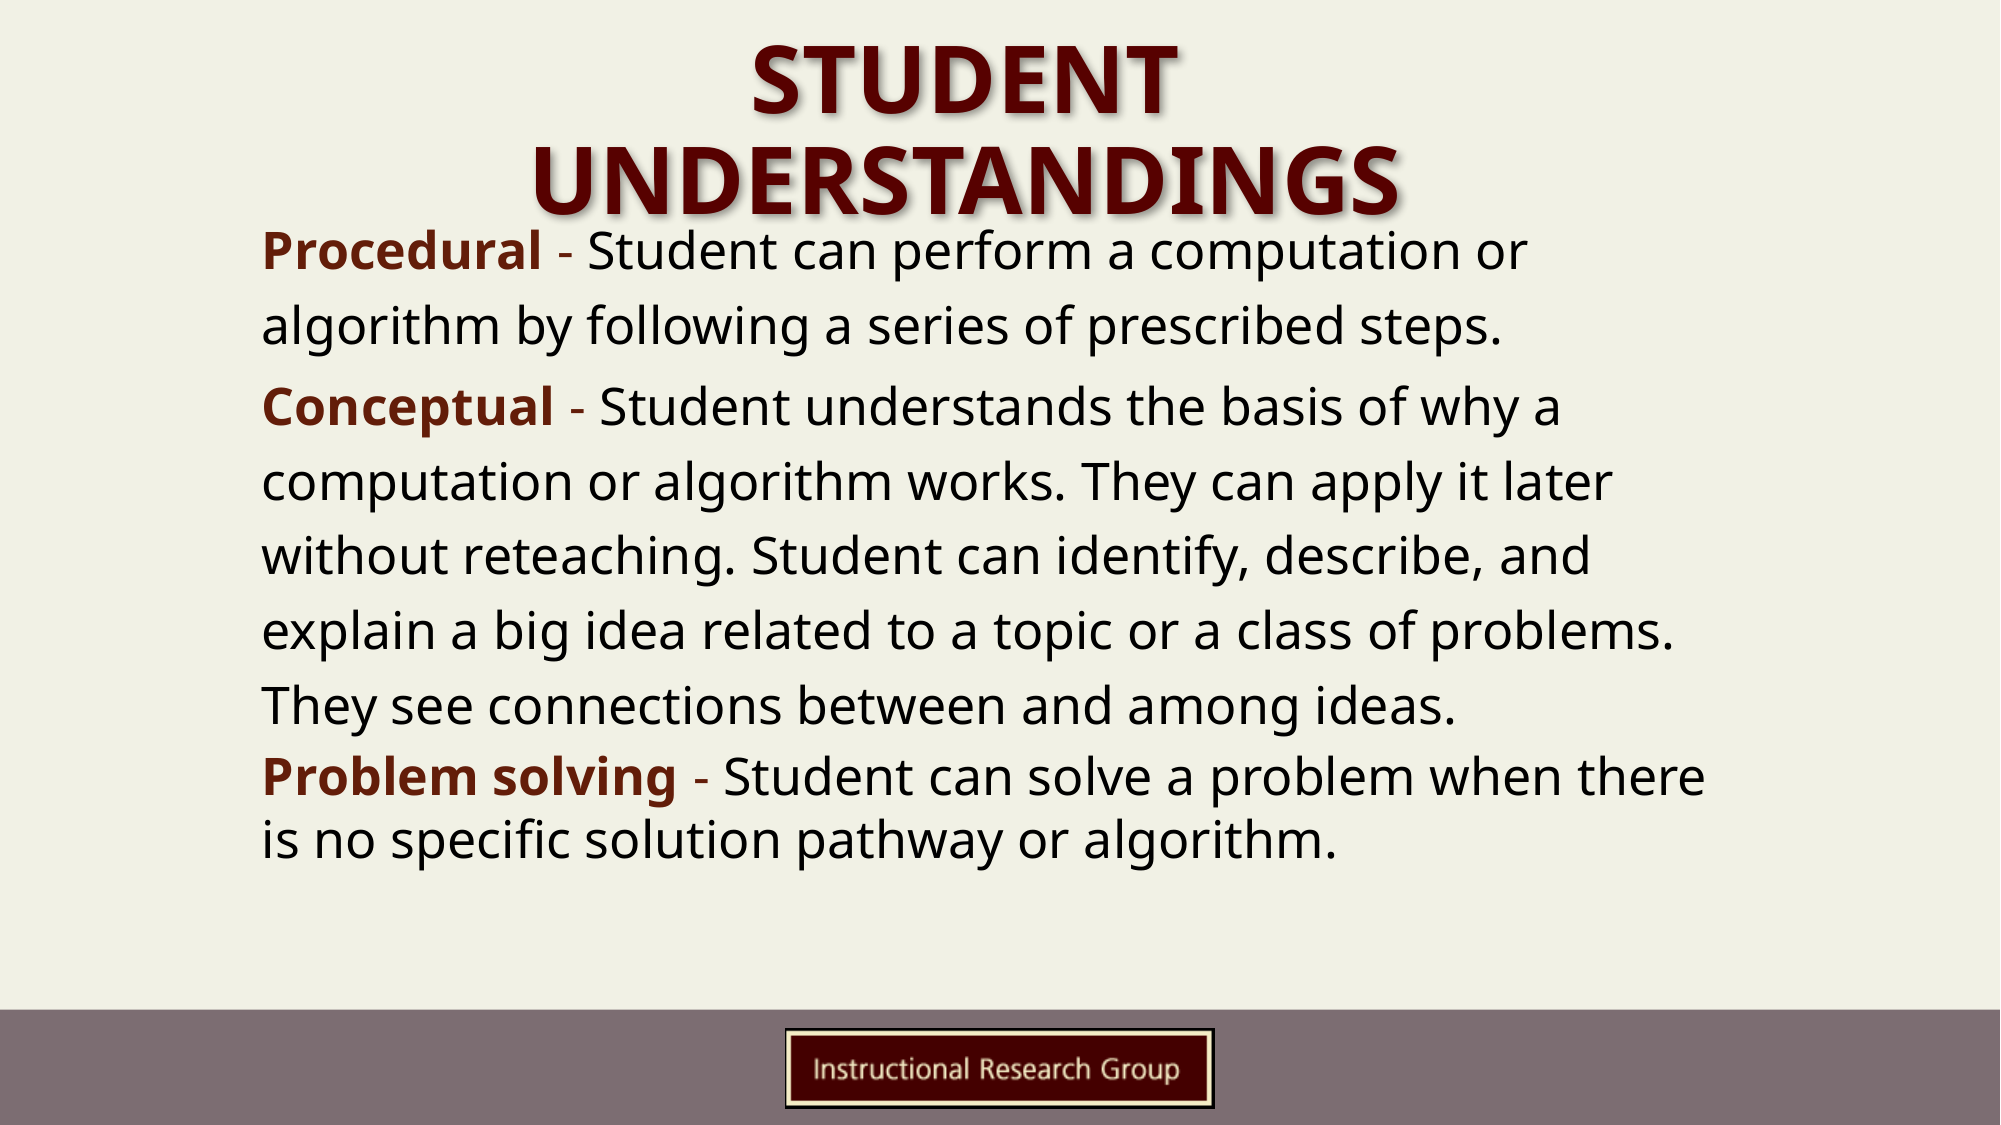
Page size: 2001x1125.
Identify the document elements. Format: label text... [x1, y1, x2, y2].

picture [785, 1028, 1215, 1109]
title Student Understandings [331, 24, 1599, 197]
list Procedural - Student can perform a computation or algorithm by following a series of prescribed steps. Conceptual - Student understands the basis of why a computation or algorithm works. They can apply it later without reteaching. Student can identify, describe, and explain a big idea related to a topic or a class of problems. They see connections between and among ideas. Problem solving - Student can solve a problem when there is no specific solution pathway or algorithm. [192, 197, 1725, 952]
